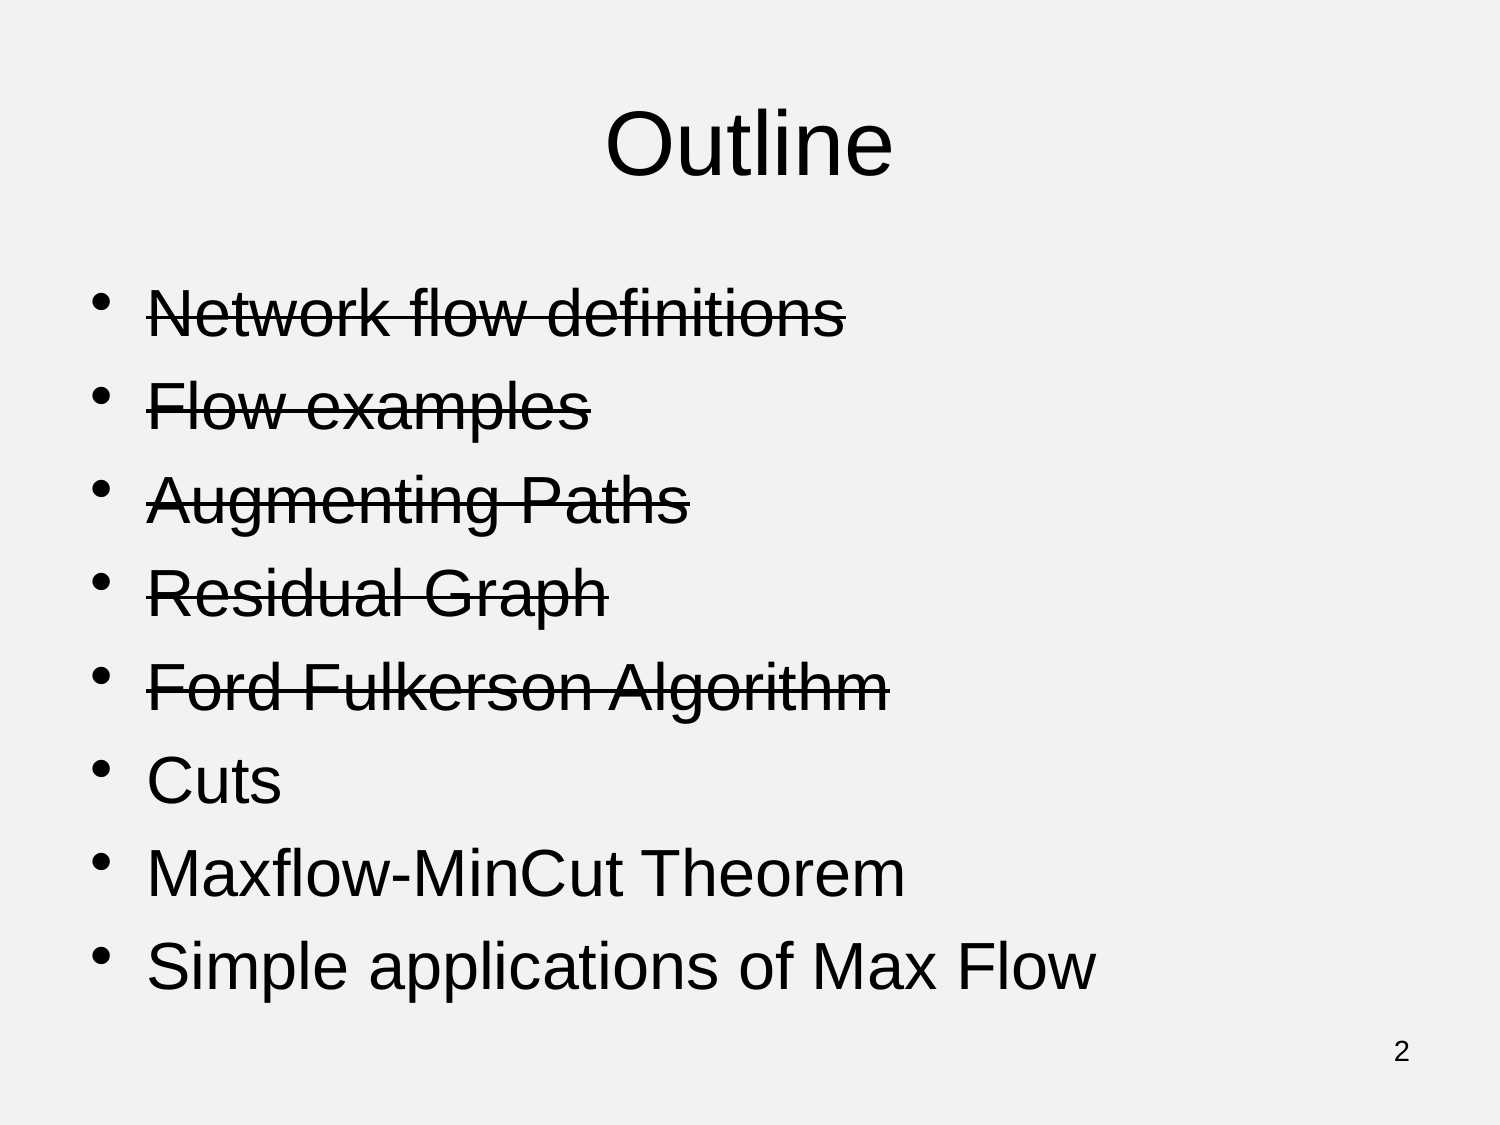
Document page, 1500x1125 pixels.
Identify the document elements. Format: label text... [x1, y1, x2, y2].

title Outline [75, 45, 1425, 233]
slide_number 2 [1074, 1024, 1426, 1103]
list Network flow definitions Flow examples Augmenting Paths Residual Graph Ford Fulkerson Algorithm Cuts Maxflow-MinCut Theorem Simple applications of Max Flow [75, 262, 1425, 1086]
